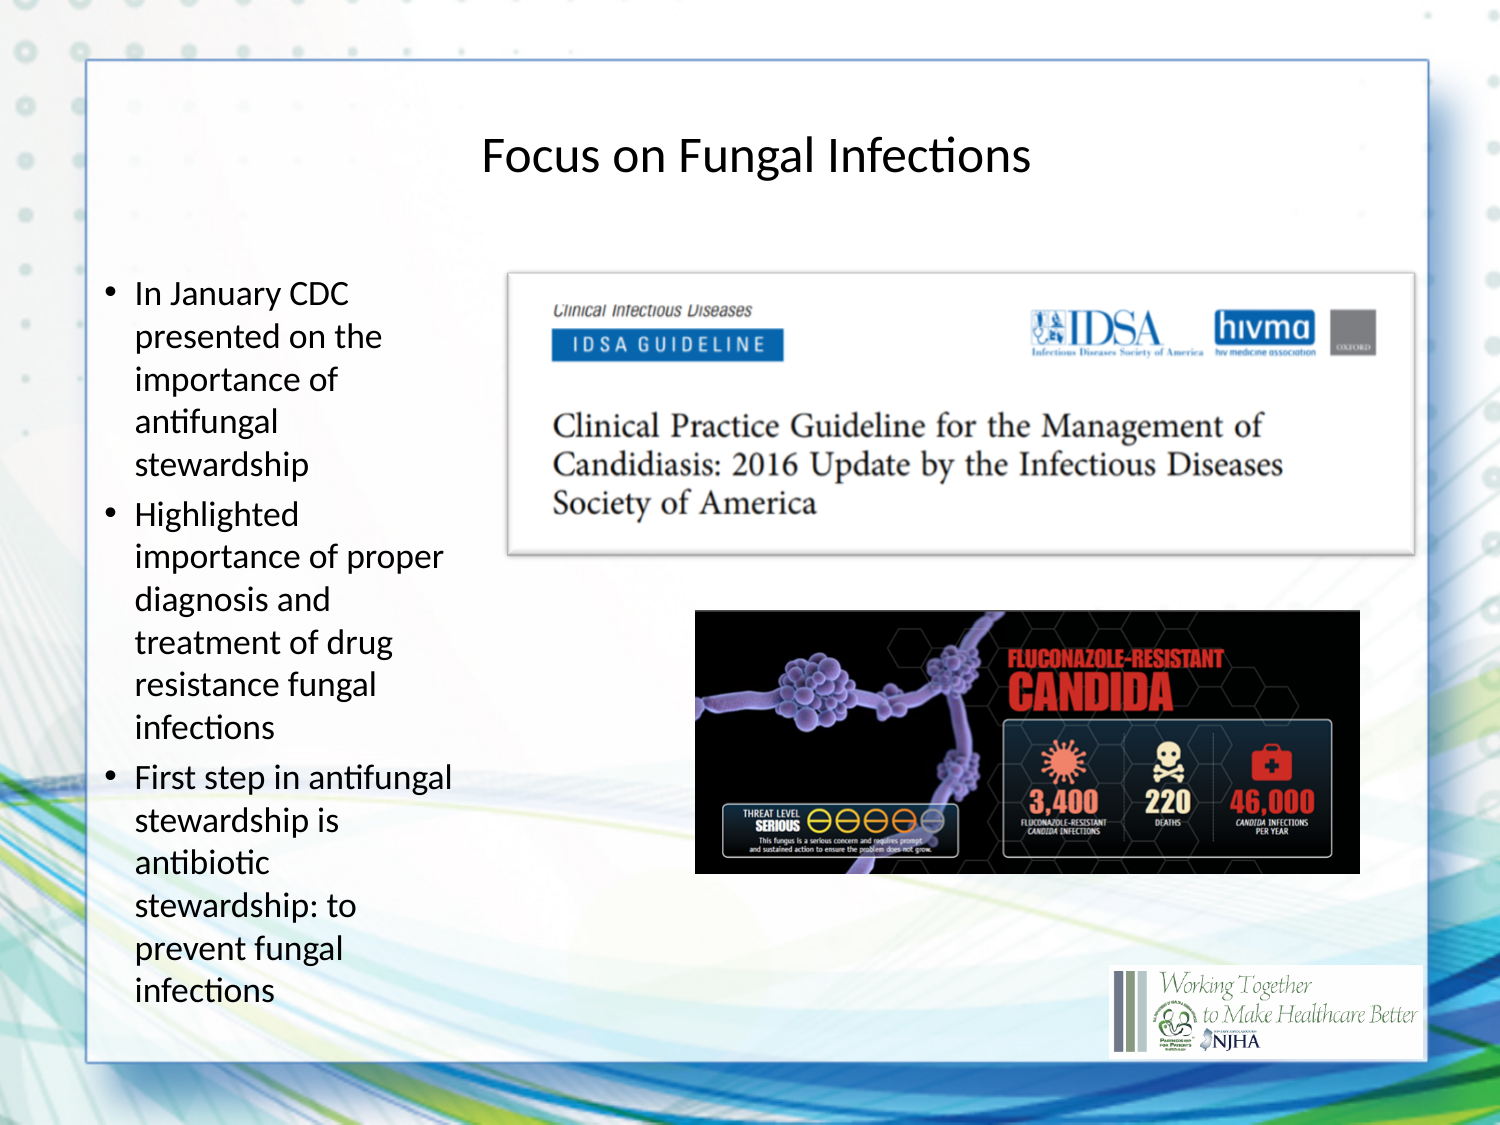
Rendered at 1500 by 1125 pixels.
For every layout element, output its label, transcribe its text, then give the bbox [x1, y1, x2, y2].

list In January CDC presented on the importance of antifungal stewardship Highlighted importance of proper diagnosis and treatment of drug resistance fungal infections First step in antifungal stewardship is antibiotic stewardship: to prevent fungal infections [89, 262, 473, 1054]
picture [0, 0, 1500, 1125]
title Focus on Fungal Infections [89, 71, 1425, 233]
